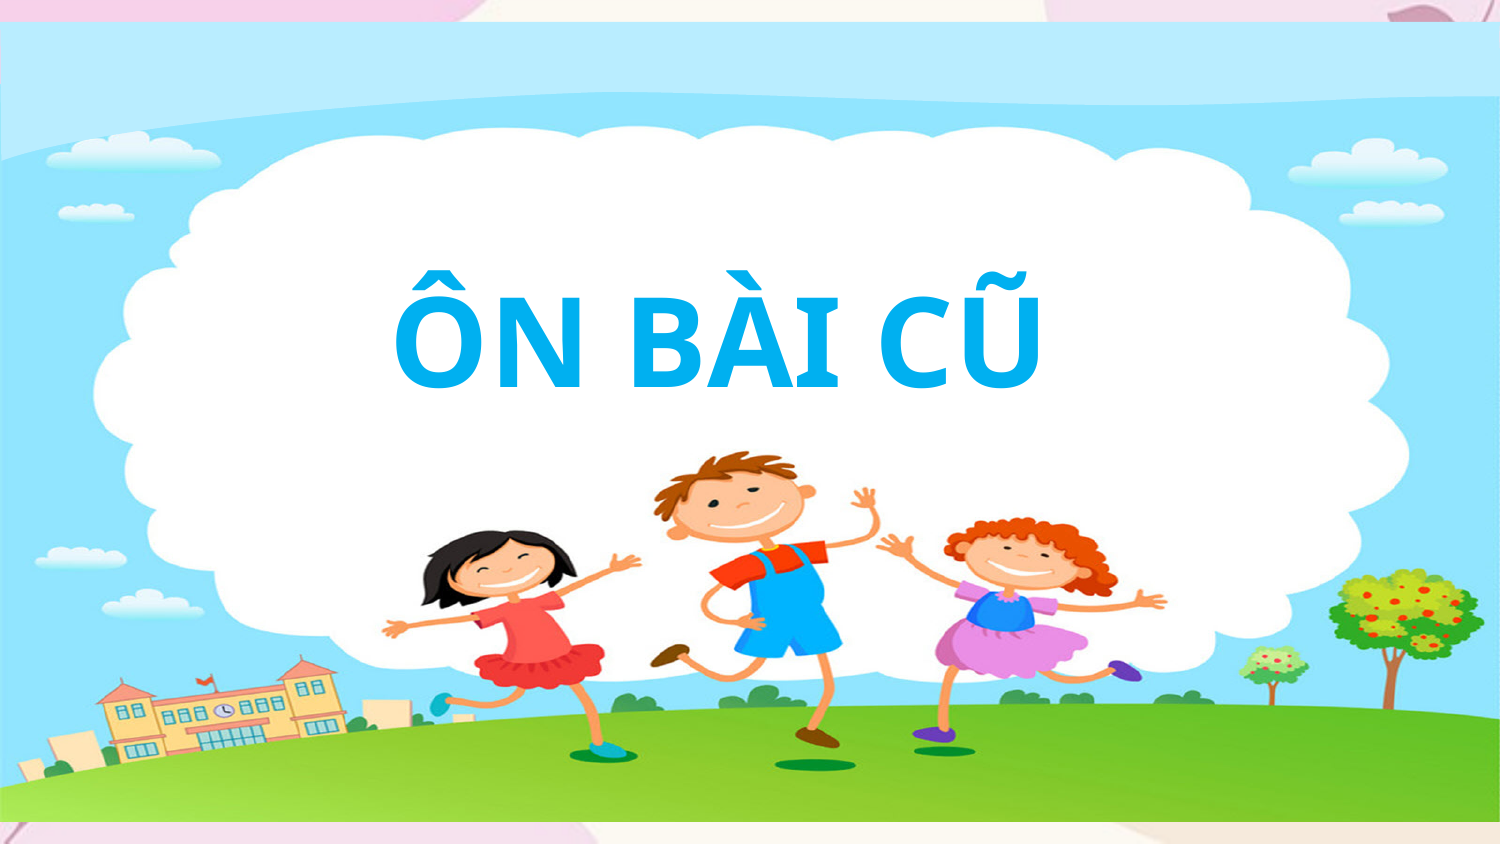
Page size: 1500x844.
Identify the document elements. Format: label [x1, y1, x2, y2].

picture [0, 0, 1500, 21]
picture [0, 823, 1500, 844]
text_box [0, 21, 1500, 823]
